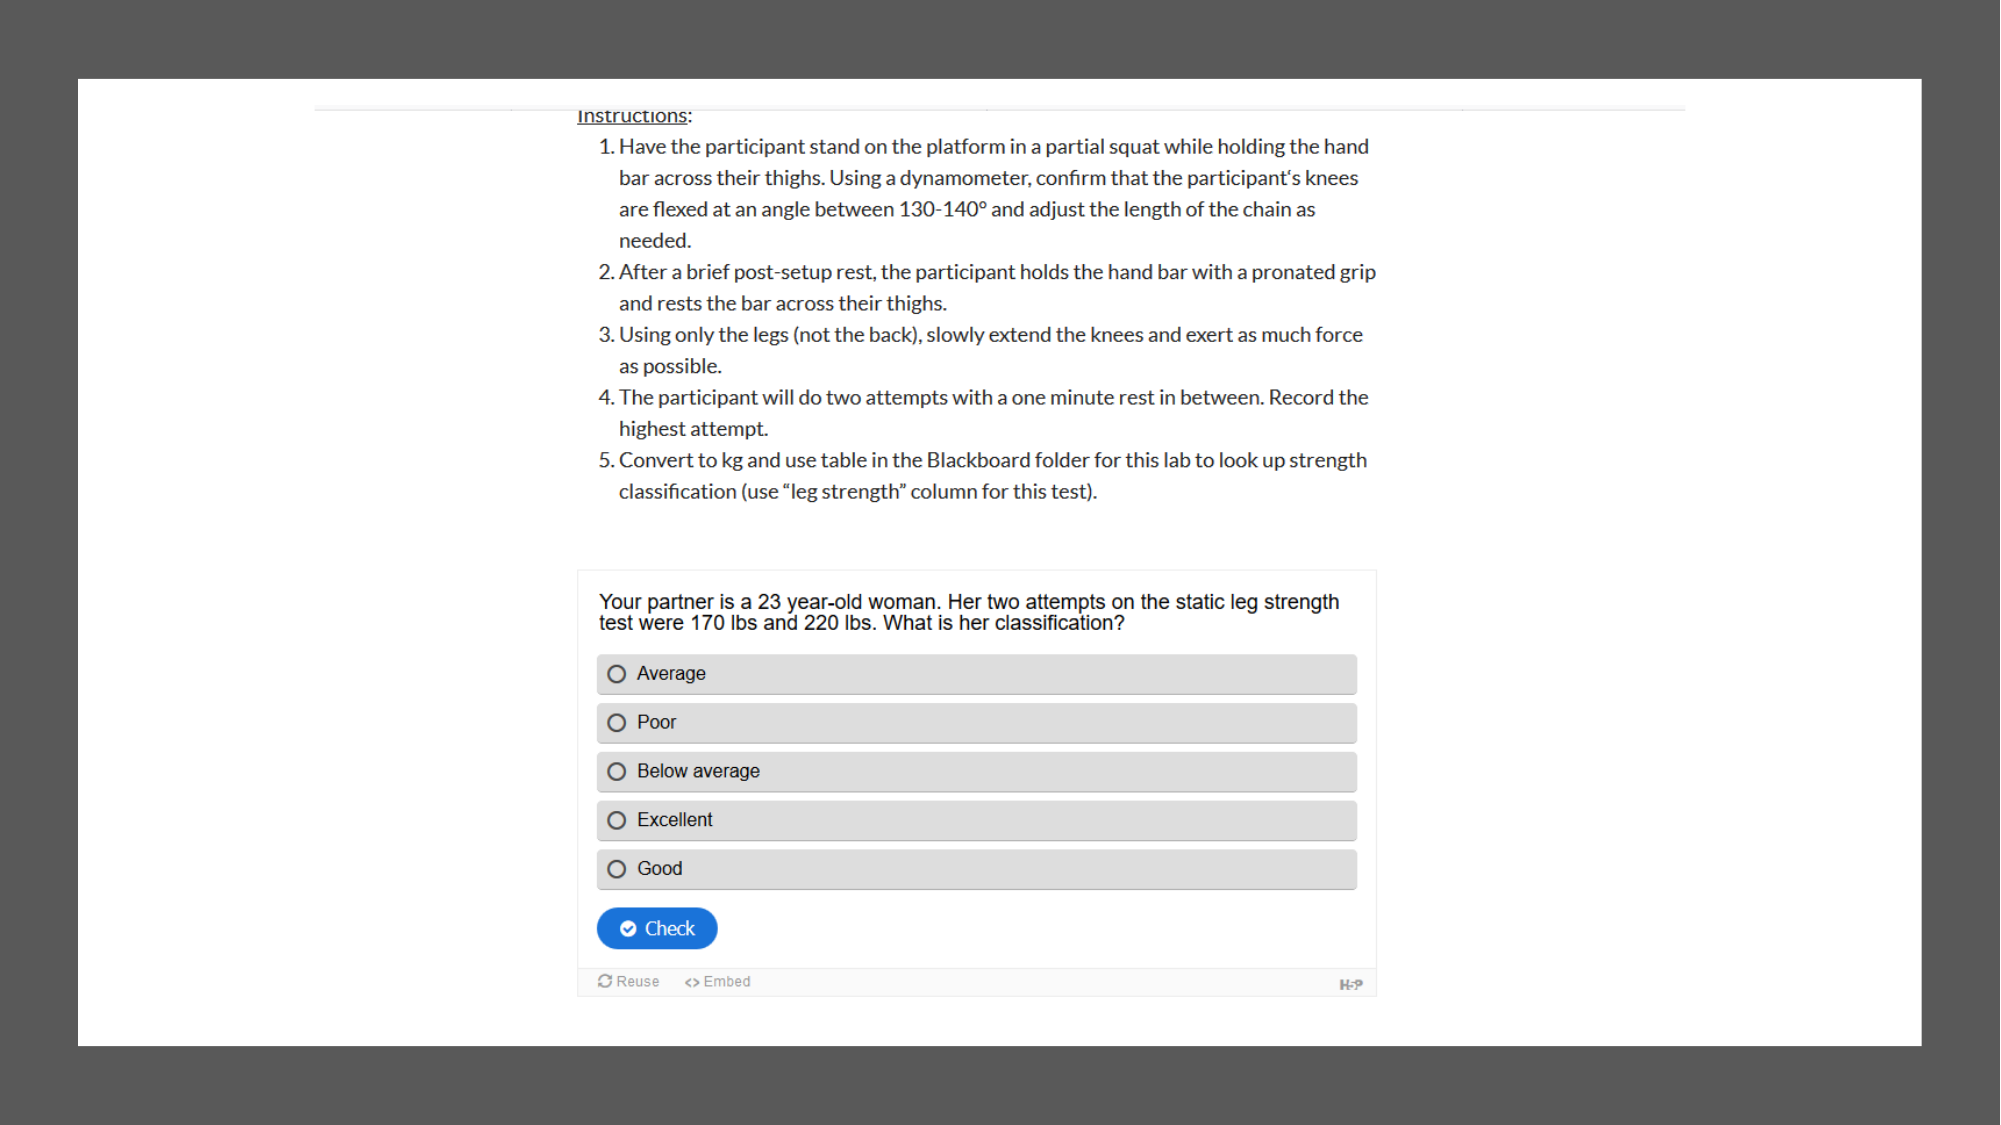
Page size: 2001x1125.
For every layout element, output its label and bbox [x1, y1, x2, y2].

picture [314, 105, 1686, 1020]
text_box [77, 78, 1923, 1047]
text_box [0, 0, 2000, 1125]
